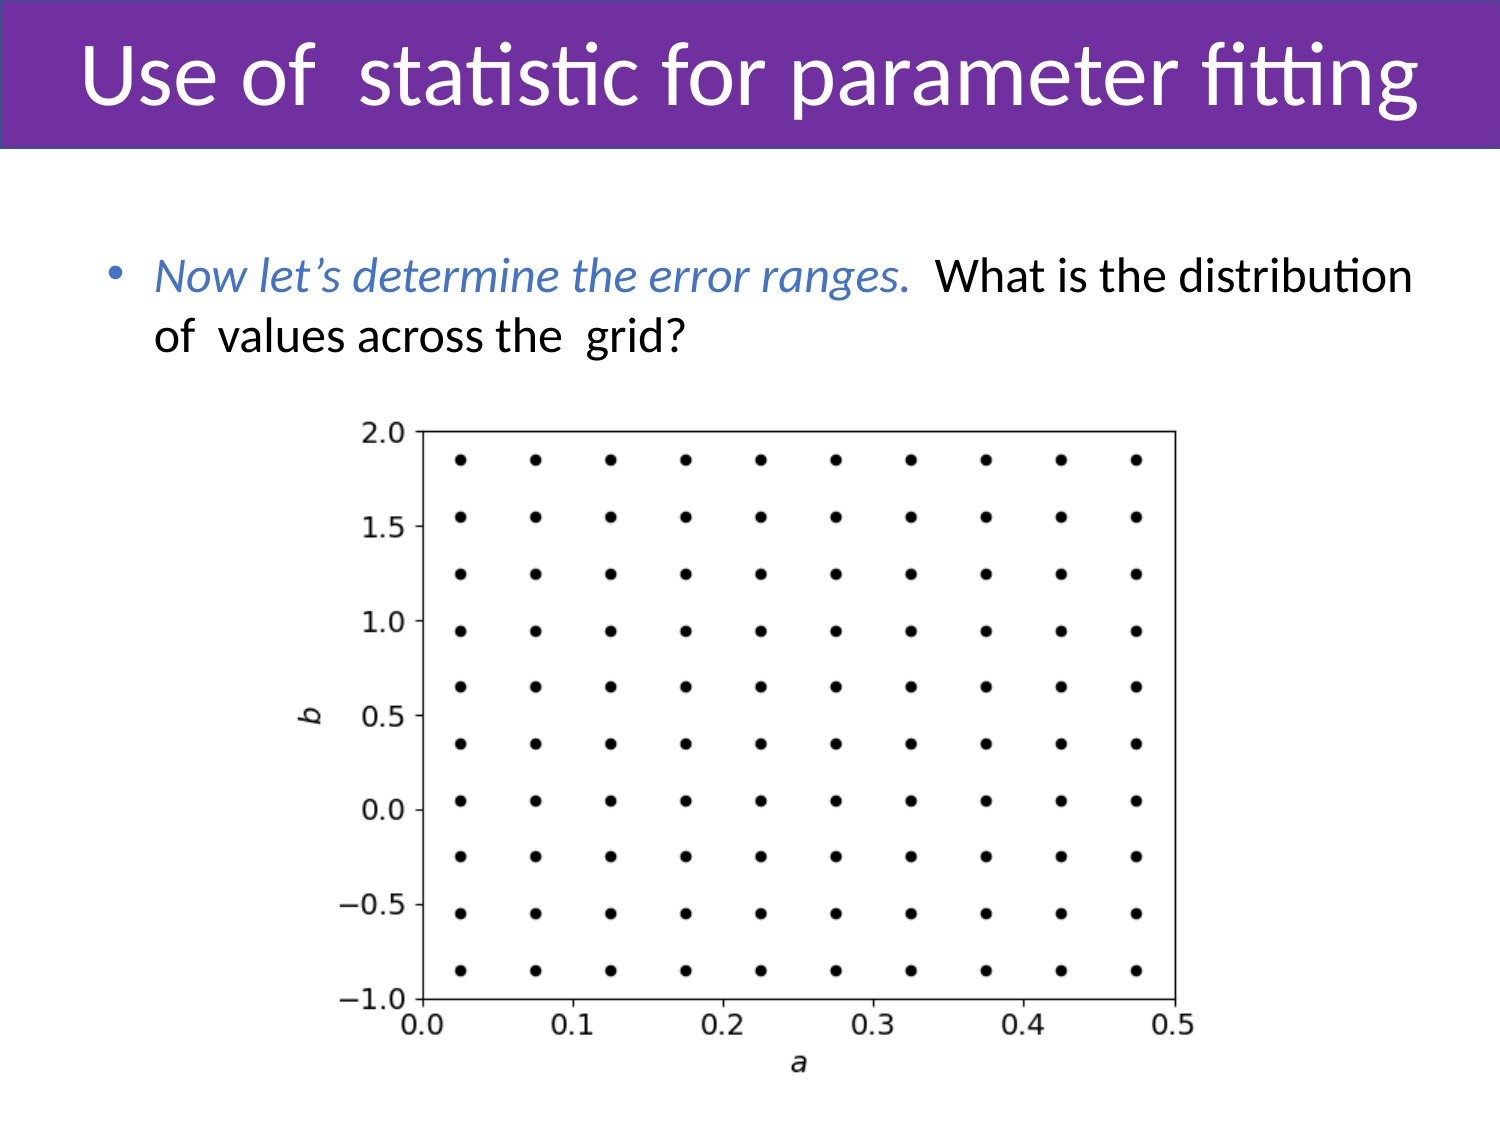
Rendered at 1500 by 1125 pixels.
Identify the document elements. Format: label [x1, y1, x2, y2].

text_box [0, 0, 1500, 149]
picture [268, 389, 1229, 1110]
